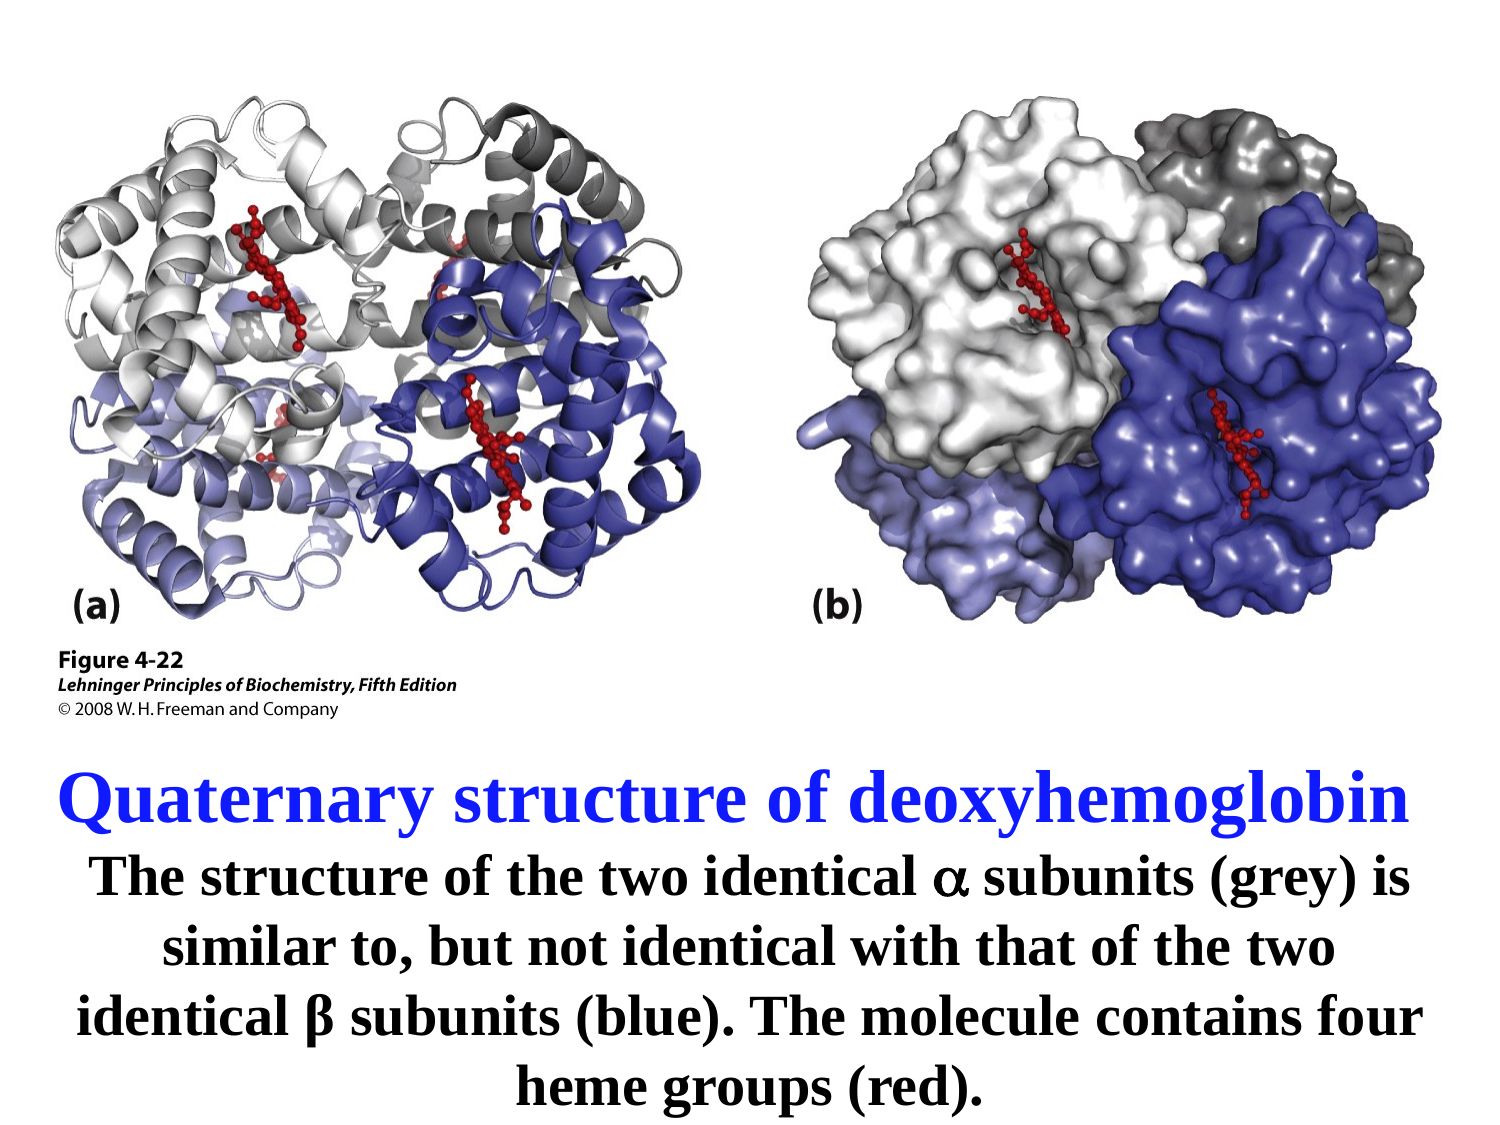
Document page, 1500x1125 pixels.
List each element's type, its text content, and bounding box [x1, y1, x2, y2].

picture [49, 87, 1450, 723]
text_box Quaternary structure of deoxyhemoglobin The structure of the two identical  subunits (grey) is similar to, but not identical with that of the two identical β subunits (blue). The molecule contains four heme groups (red). [41, 739, 1459, 1125]
